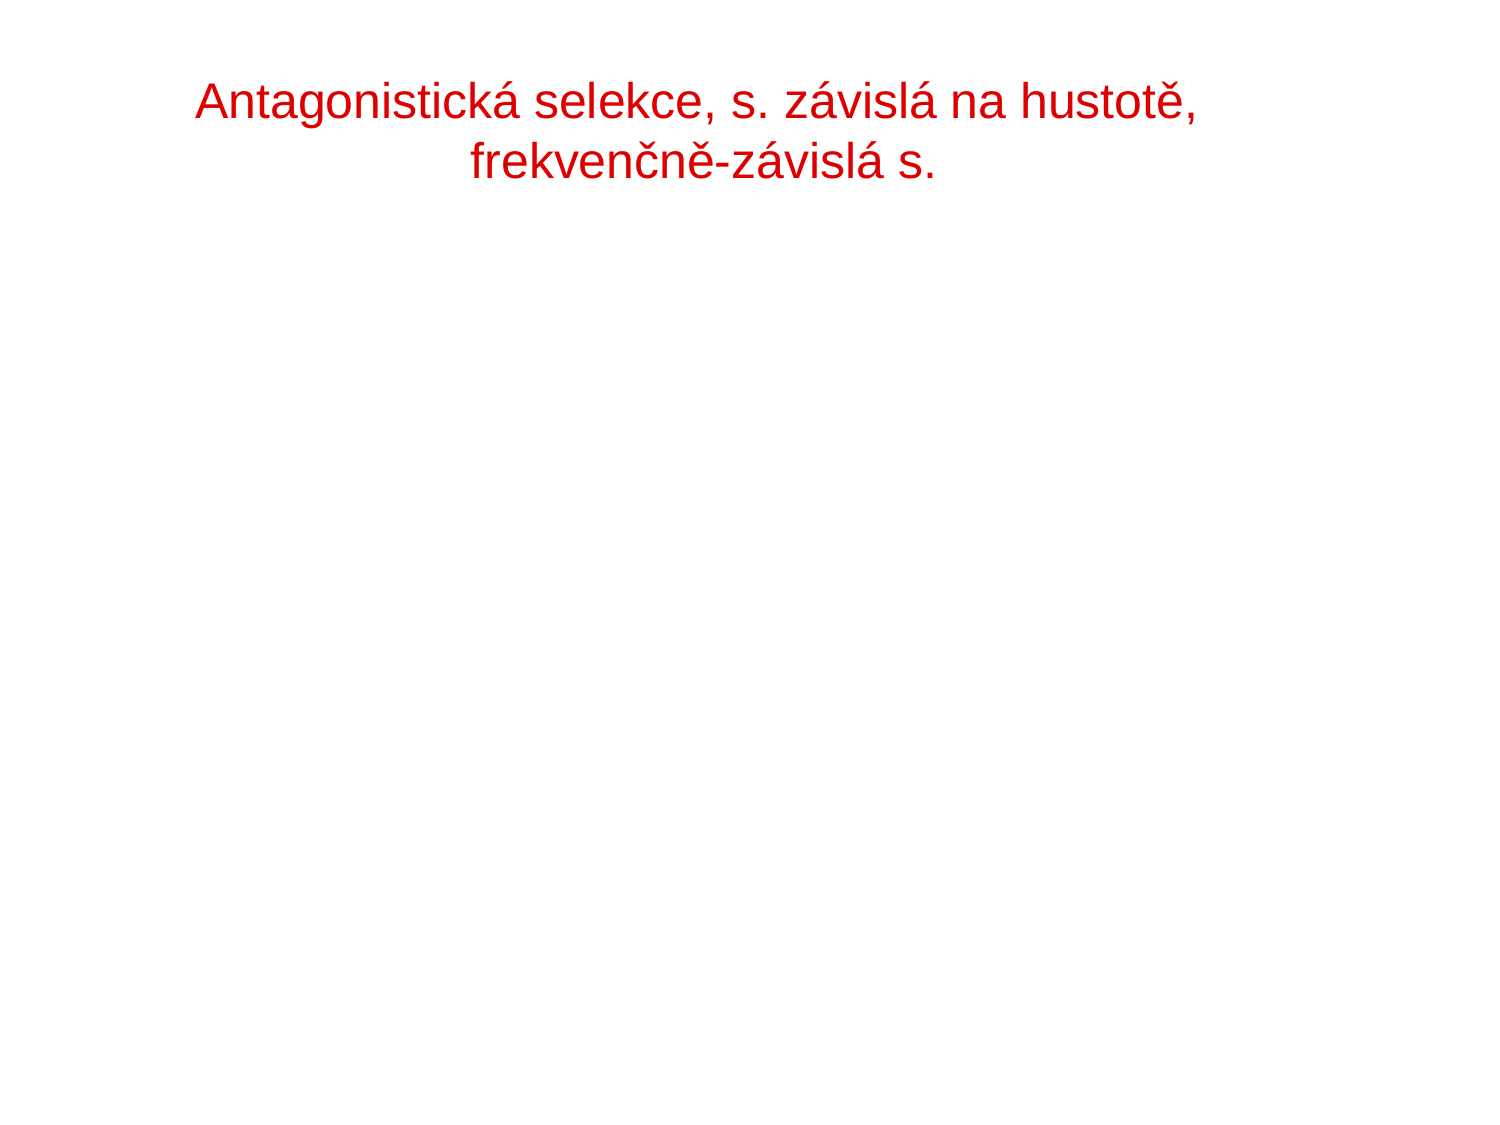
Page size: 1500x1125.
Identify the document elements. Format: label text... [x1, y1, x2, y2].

text_box Antagonistická selekce, s. závislá na hustotě, frekvenčně-závislá s. [180, 61, 1228, 197]
